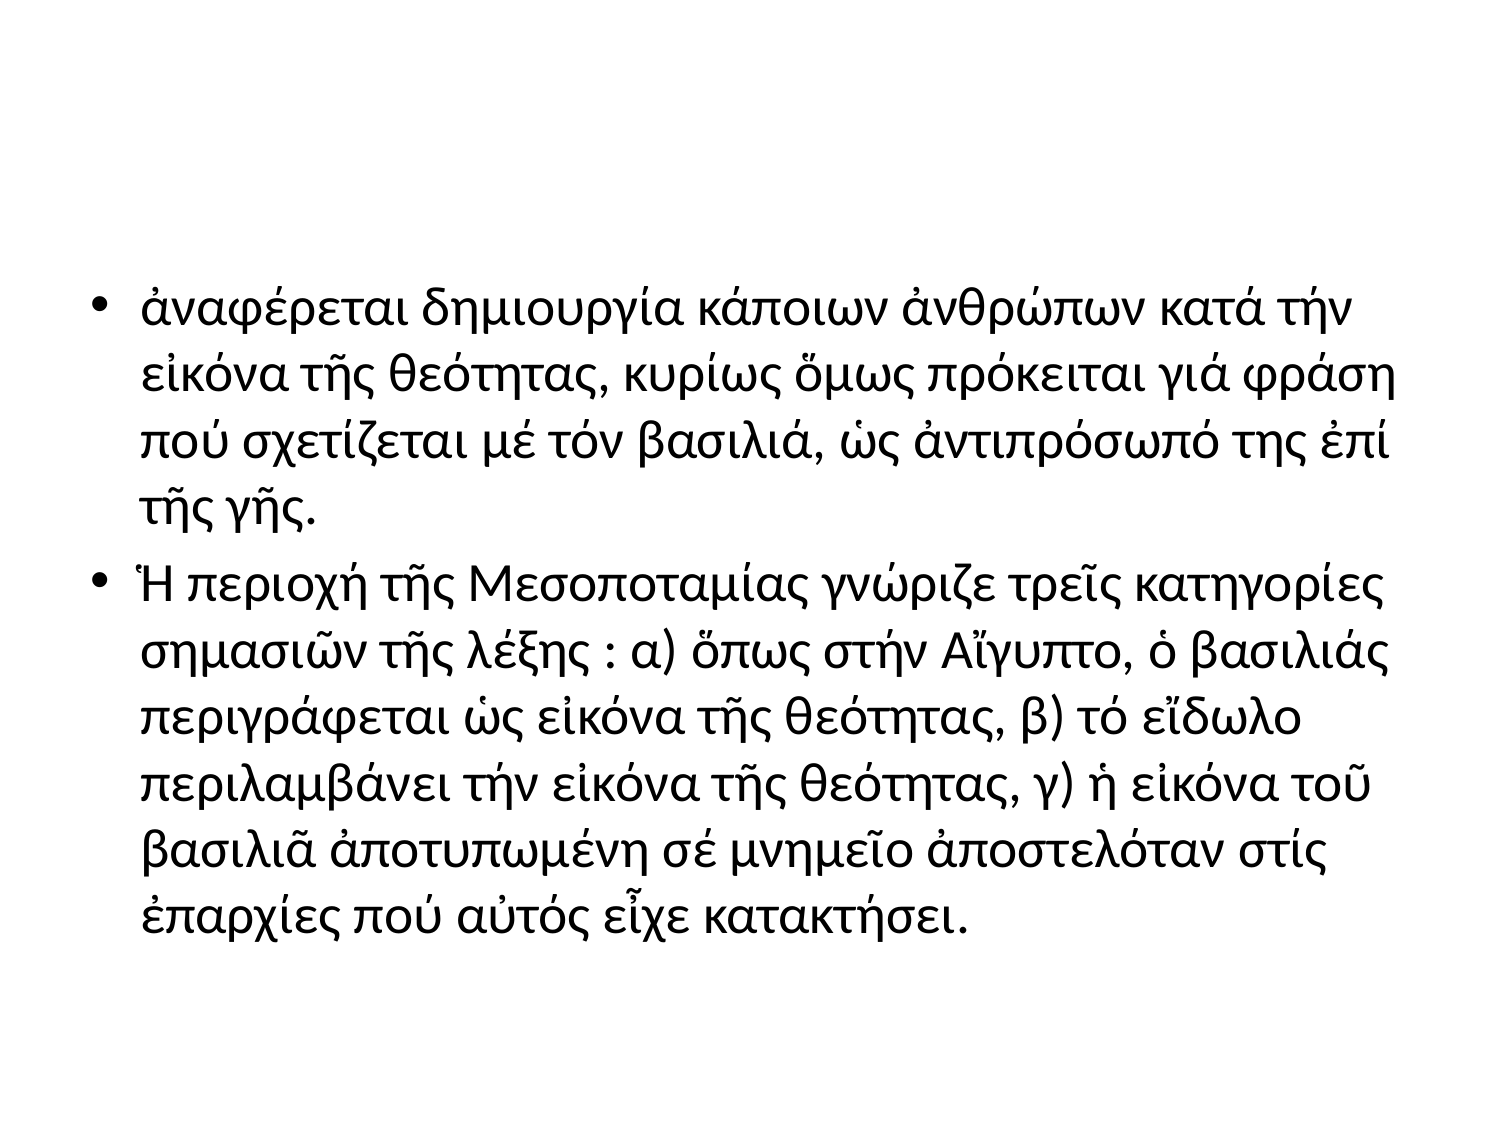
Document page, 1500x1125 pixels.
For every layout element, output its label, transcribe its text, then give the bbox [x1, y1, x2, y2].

list ἀναφέρεται δημιουργία κάποιων ἀνθρώπων κατά τήν εἰκόνα τῆς θεότητας, κυρίως ὅμως πρόκειται γιά φράση πού σχετίζεται μέ τόν βασιλιά, ὡς ἀντιπρόσωπό της ἐπί τῆς γῆς. Ἡ περιοχή τῆς Μεσοποταμίας γνώριζε τρεῖς κατηγορίες σημασιῶν τῆς λέξης : α) ὅπως στήν Αἴγυπτο, ὁ βασιλιάς περιγράφεται ὡς εἰκόνα τῆς θεότητας, β) τό εἴδωλο περιλαμβάνει τήν εἰκόνα τῆς θεότητας, γ) ἡ εἰκόνα τοῦ βασιλιᾶ ἀποτυπωμένη σέ μνημεῖο ἀποστελόταν στίς ἐπαρχίες πού αὐτός εἶχε κατακτήσει. [75, 262, 1425, 1005]
